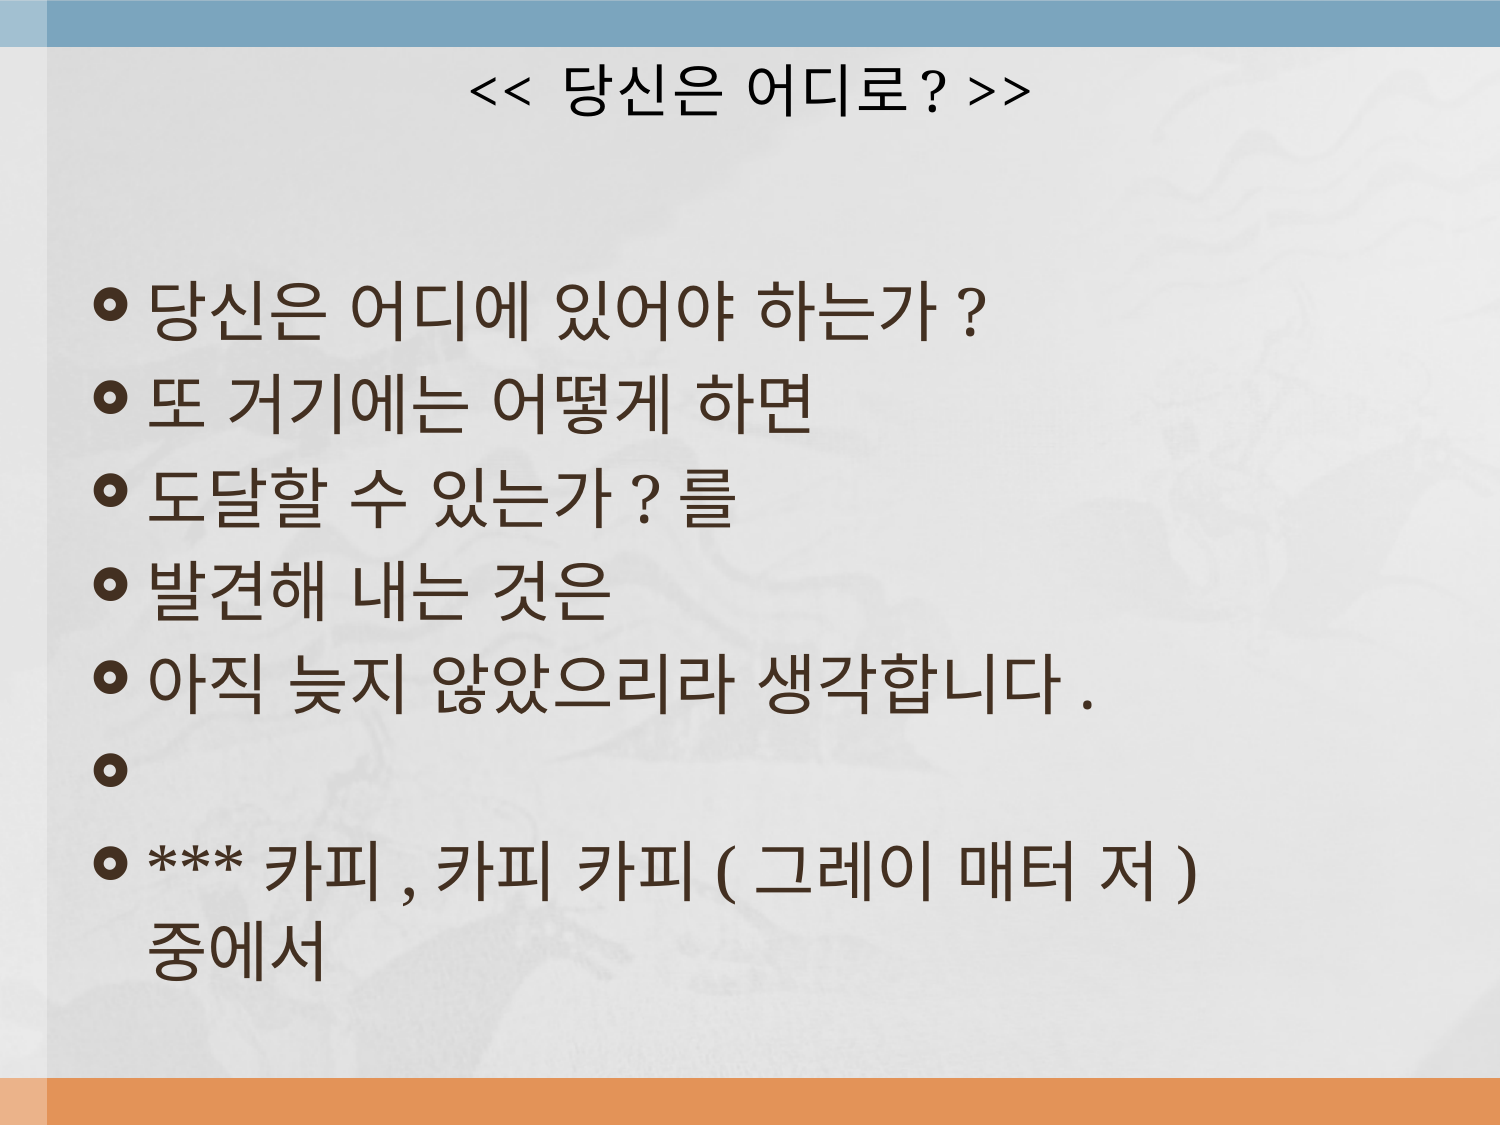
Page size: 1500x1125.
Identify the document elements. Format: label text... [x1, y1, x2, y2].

list 당신은 어디에 있어야 하는가? 또 거기에는 어떻게 하면 도달할 수 있는가?를 발견해 내는 것은 아직 늦지 않았으리라 생각합니다. ***카피,카피 카피(그레이 매터 저) 중에서 [75, 262, 1425, 1005]
title << 당신은 어디로? >> [49, 46, 1454, 202]
